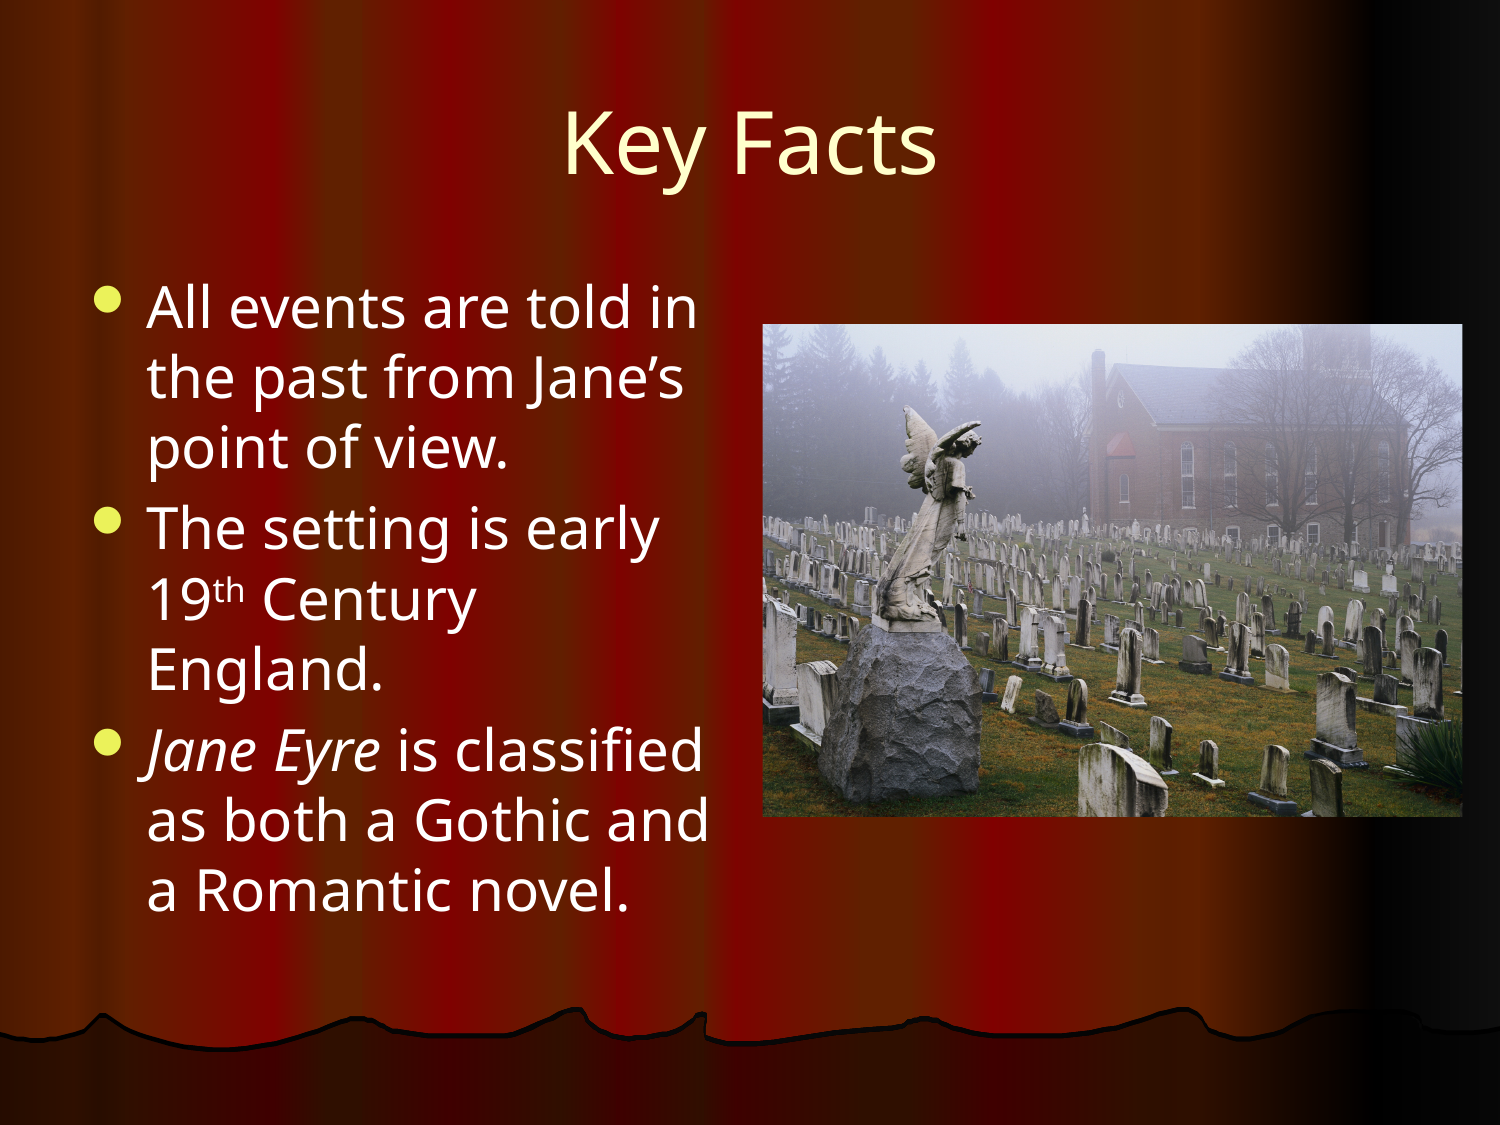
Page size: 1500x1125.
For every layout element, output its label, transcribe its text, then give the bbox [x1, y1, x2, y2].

title Key Facts [75, 45, 1425, 233]
list All events are told in the past from Jane’s point of view. The setting is early 19th Century England. Jane Eyre is classified as both a Gothic and a Romantic novel. [75, 262, 738, 1050]
picture [762, 324, 1463, 817]
